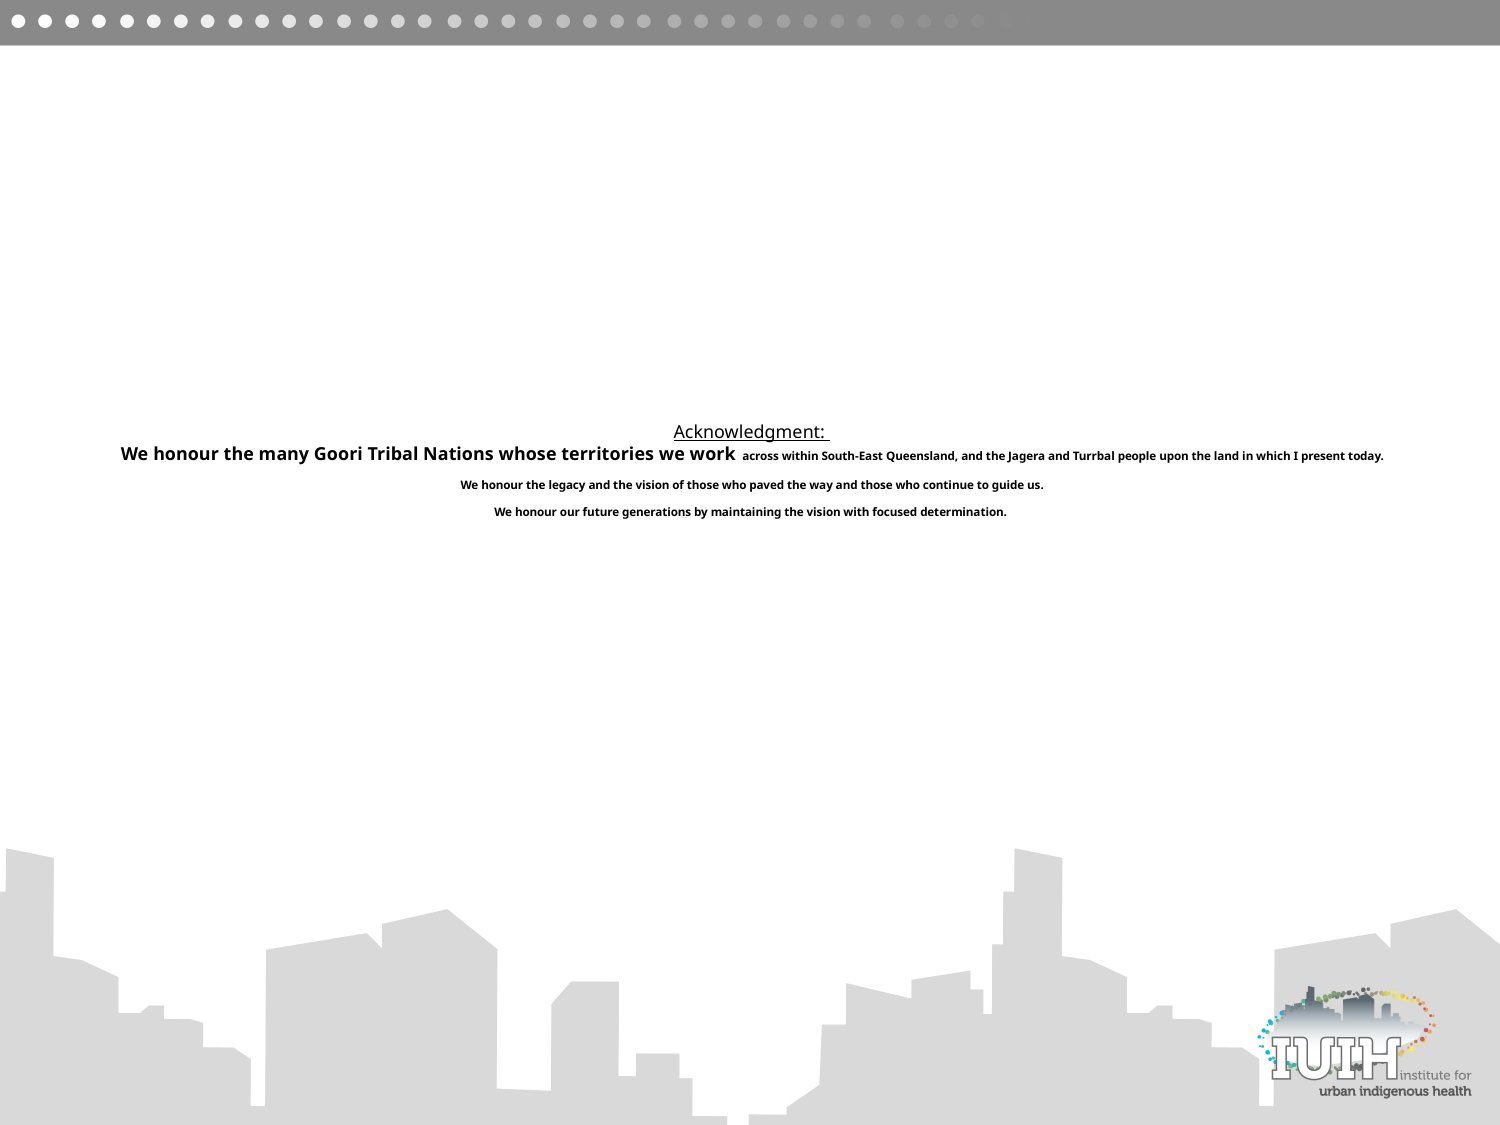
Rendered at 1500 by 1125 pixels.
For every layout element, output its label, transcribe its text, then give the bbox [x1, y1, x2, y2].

title Acknowledgment: We honour the many Goori Tribal Nations whose territories we work across within South-East Queensland, and the Jagera and Turrbal people upon the land in which I present today. We honour the legacy and the vision of those who paved the way and those who continue to guide us. We honour our future generations by maintaining the vision with focused determination. [76, 361, 1427, 550]
picture [0, 0, 1500, 1125]
